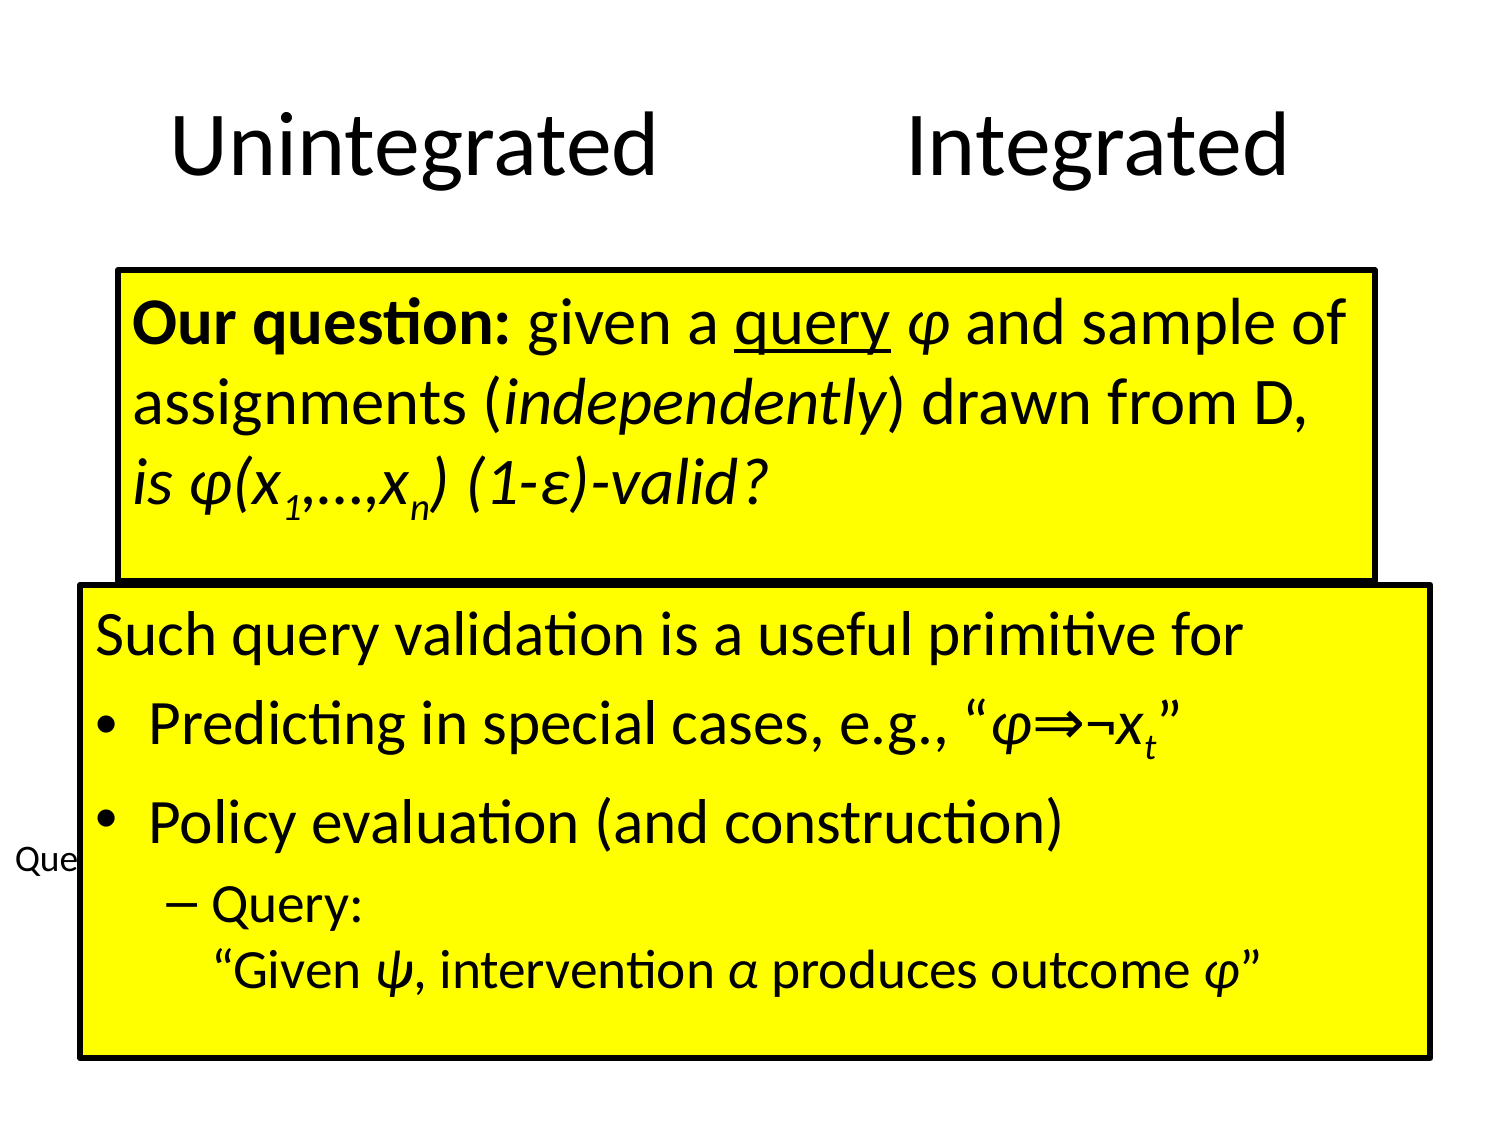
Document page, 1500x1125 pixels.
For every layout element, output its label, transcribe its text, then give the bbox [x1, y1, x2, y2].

text_box Integrated [757, 45, 1438, 233]
text_box Query: φ [0, 826, 80, 887]
text_box Such query validation is a useful primitive for Predicting in special cases, e.g., “φ⇒¬xt” Policy evaluation (and construction) Query: “Given ψ, intervention α produces outcome φ” [80, 584, 1431, 1059]
text_box Our question: given a query φ and sample of assignments (independently) drawn from D, is φ(x1,…,xn) (1-ε)-valid? [117, 270, 1375, 581]
title Unintegrated [75, 45, 756, 233]
